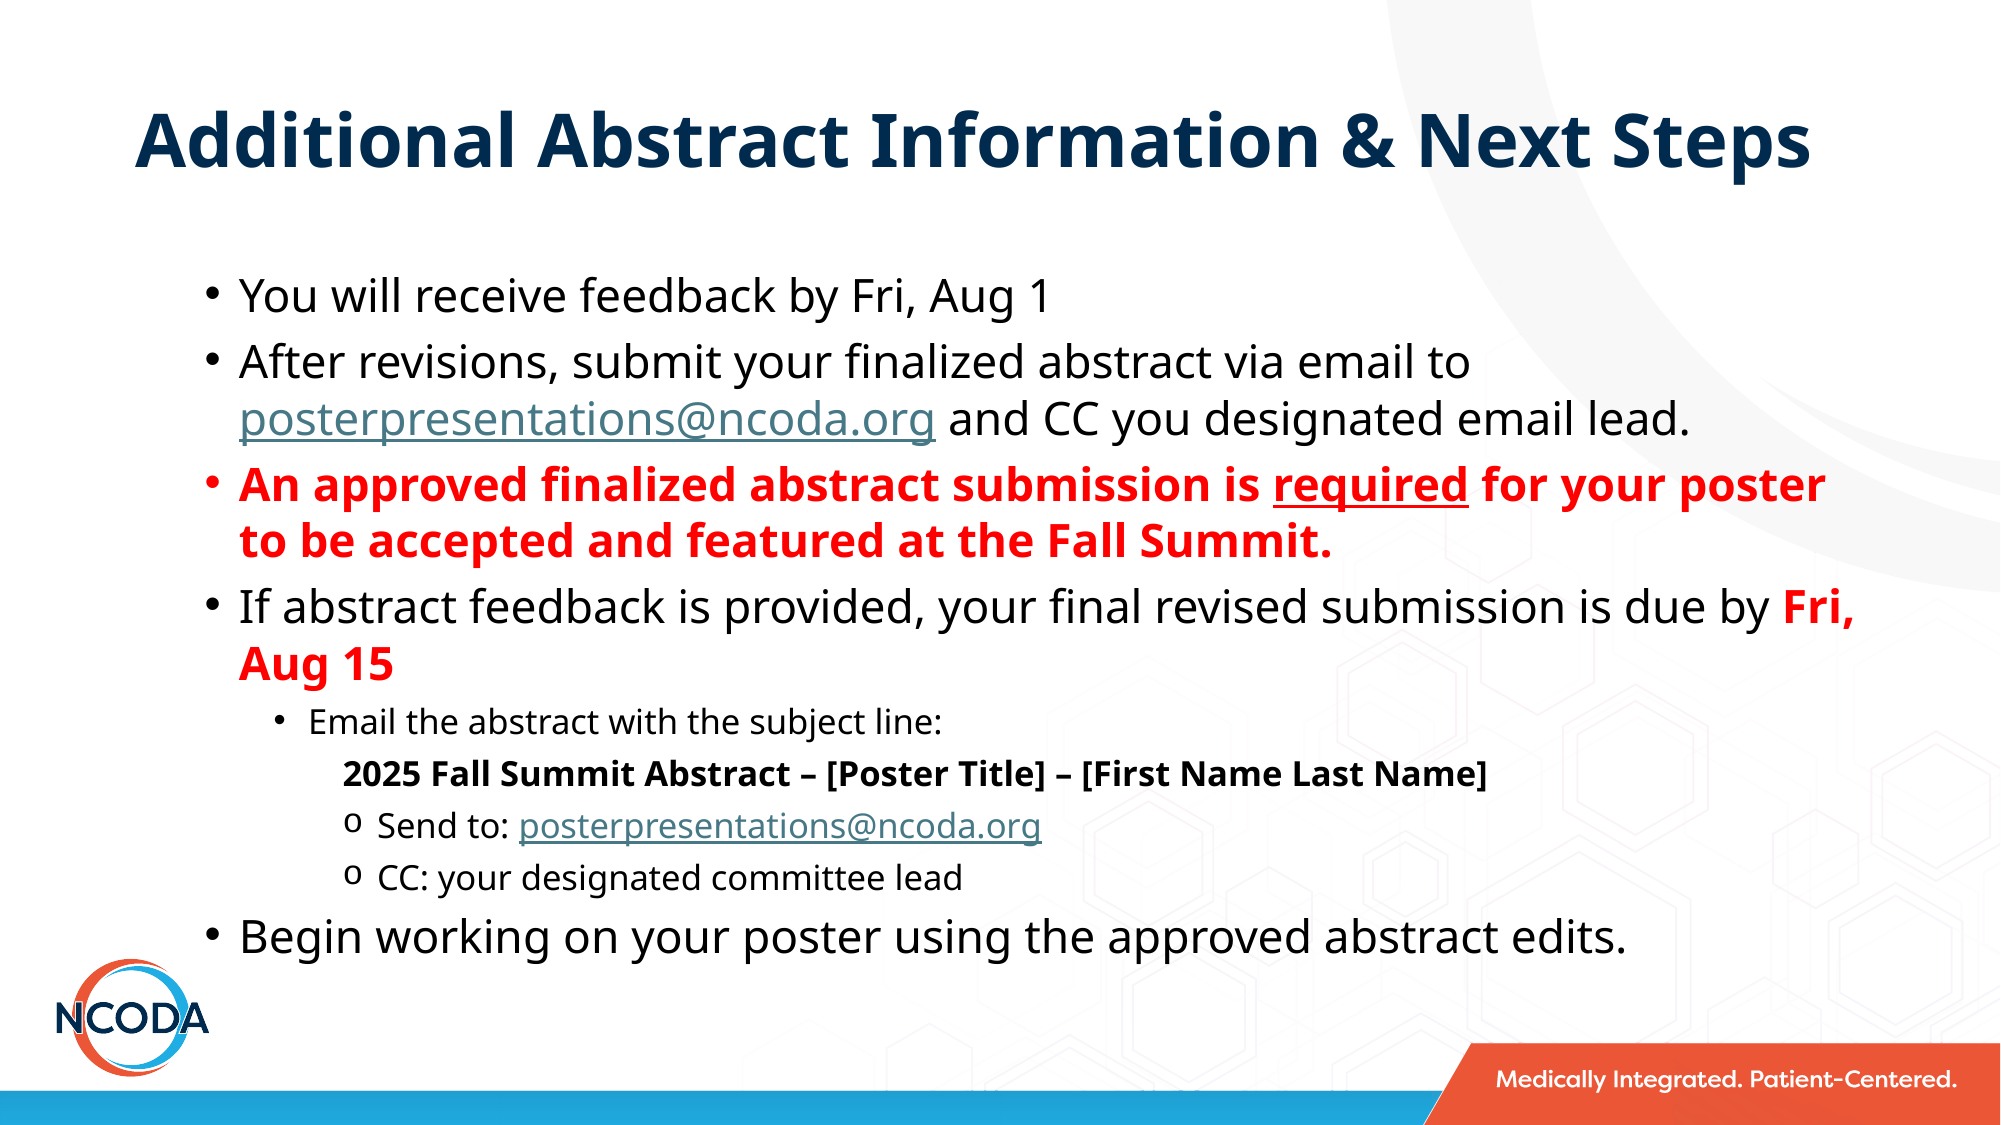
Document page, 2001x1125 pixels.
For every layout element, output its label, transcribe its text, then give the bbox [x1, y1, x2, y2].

list You will receive feedback by Fri, Aug 1 After revisions, submit your finalized abstract via email to posterpresentations@ncoda.org and CC you designated email lead. An approved finalized abstract submission is required for your poster to be accepted and featured at the Fall Summit. If abstract feedback is provided, your final revised submission is due by Fri, Aug 15 Email the abstract with the subject line: 2025 Fall Summit Abstract – [Poster Title] – [First Name Last Name] Send to: posterpresentations@ncoda.org CC: your designated committee lead Begin working on your poster using the approved abstract edits. [120, 260, 1880, 976]
picture [0, 0, 2001, 1125]
list Additional Abstract Information & Next Steps [120, 87, 1880, 203]
